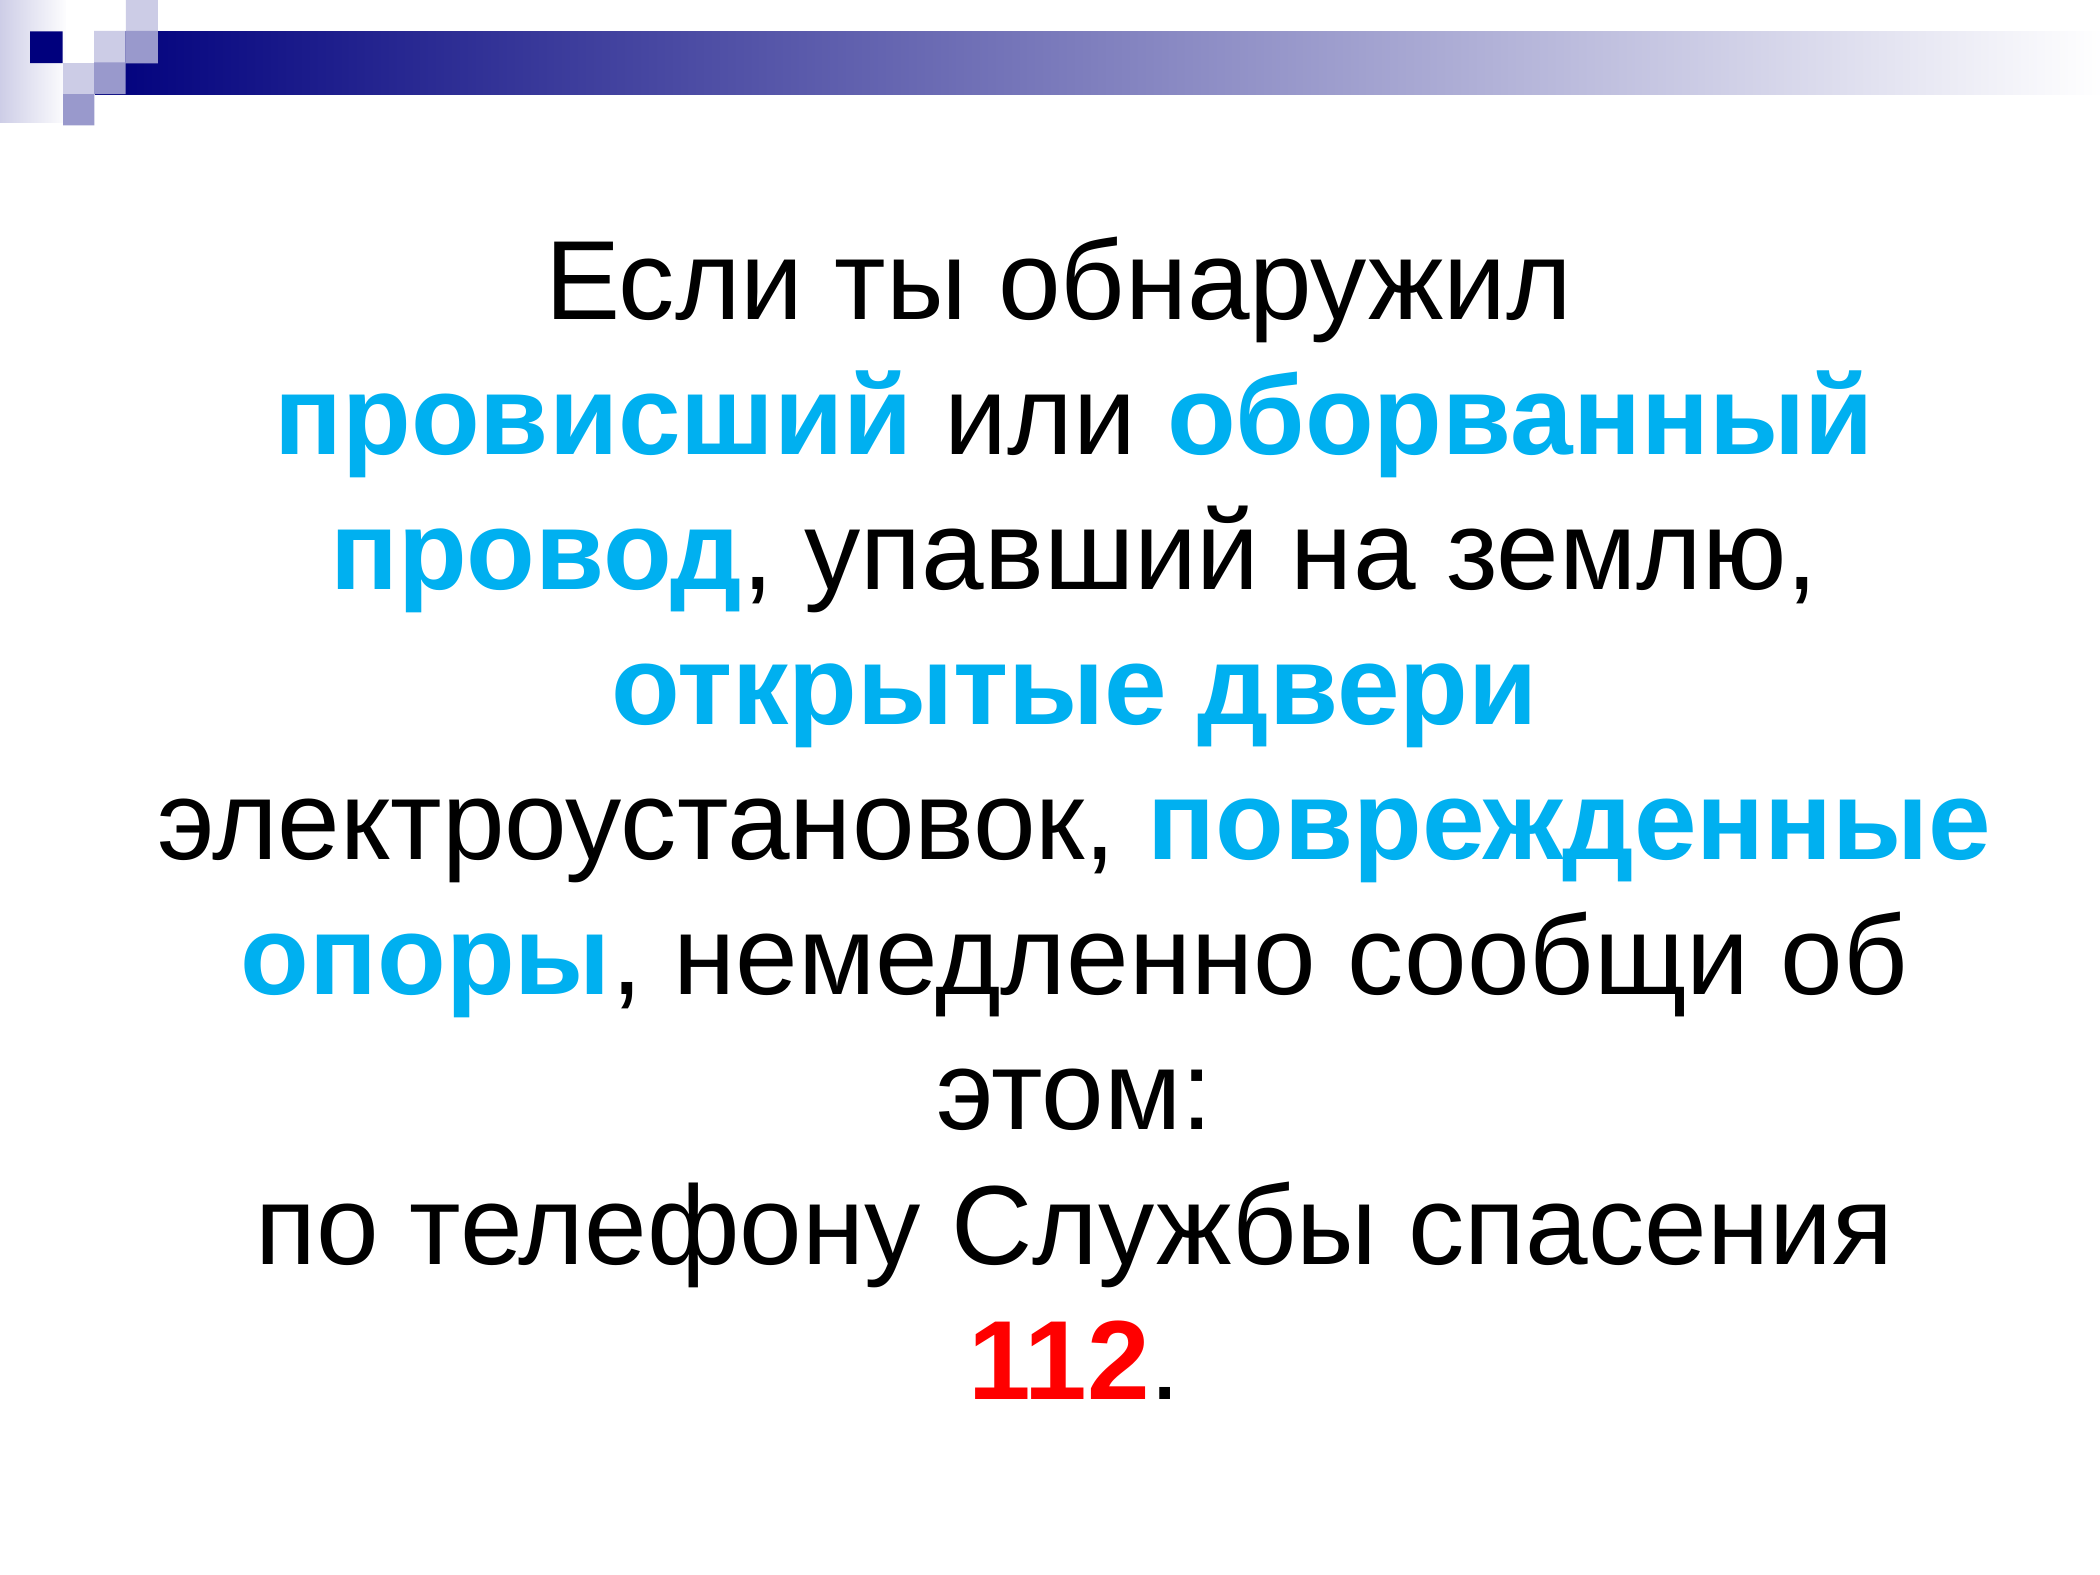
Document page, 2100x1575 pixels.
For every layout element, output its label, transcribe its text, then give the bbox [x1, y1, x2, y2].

text_box Если ты обнаружил провисший или оборванный провод, упавший на землю, открытые двери электроустановок, поврежденные опоры, немедленно сообщи об этом: по телефону Службы спасения 112. [114, 196, 2035, 1496]
